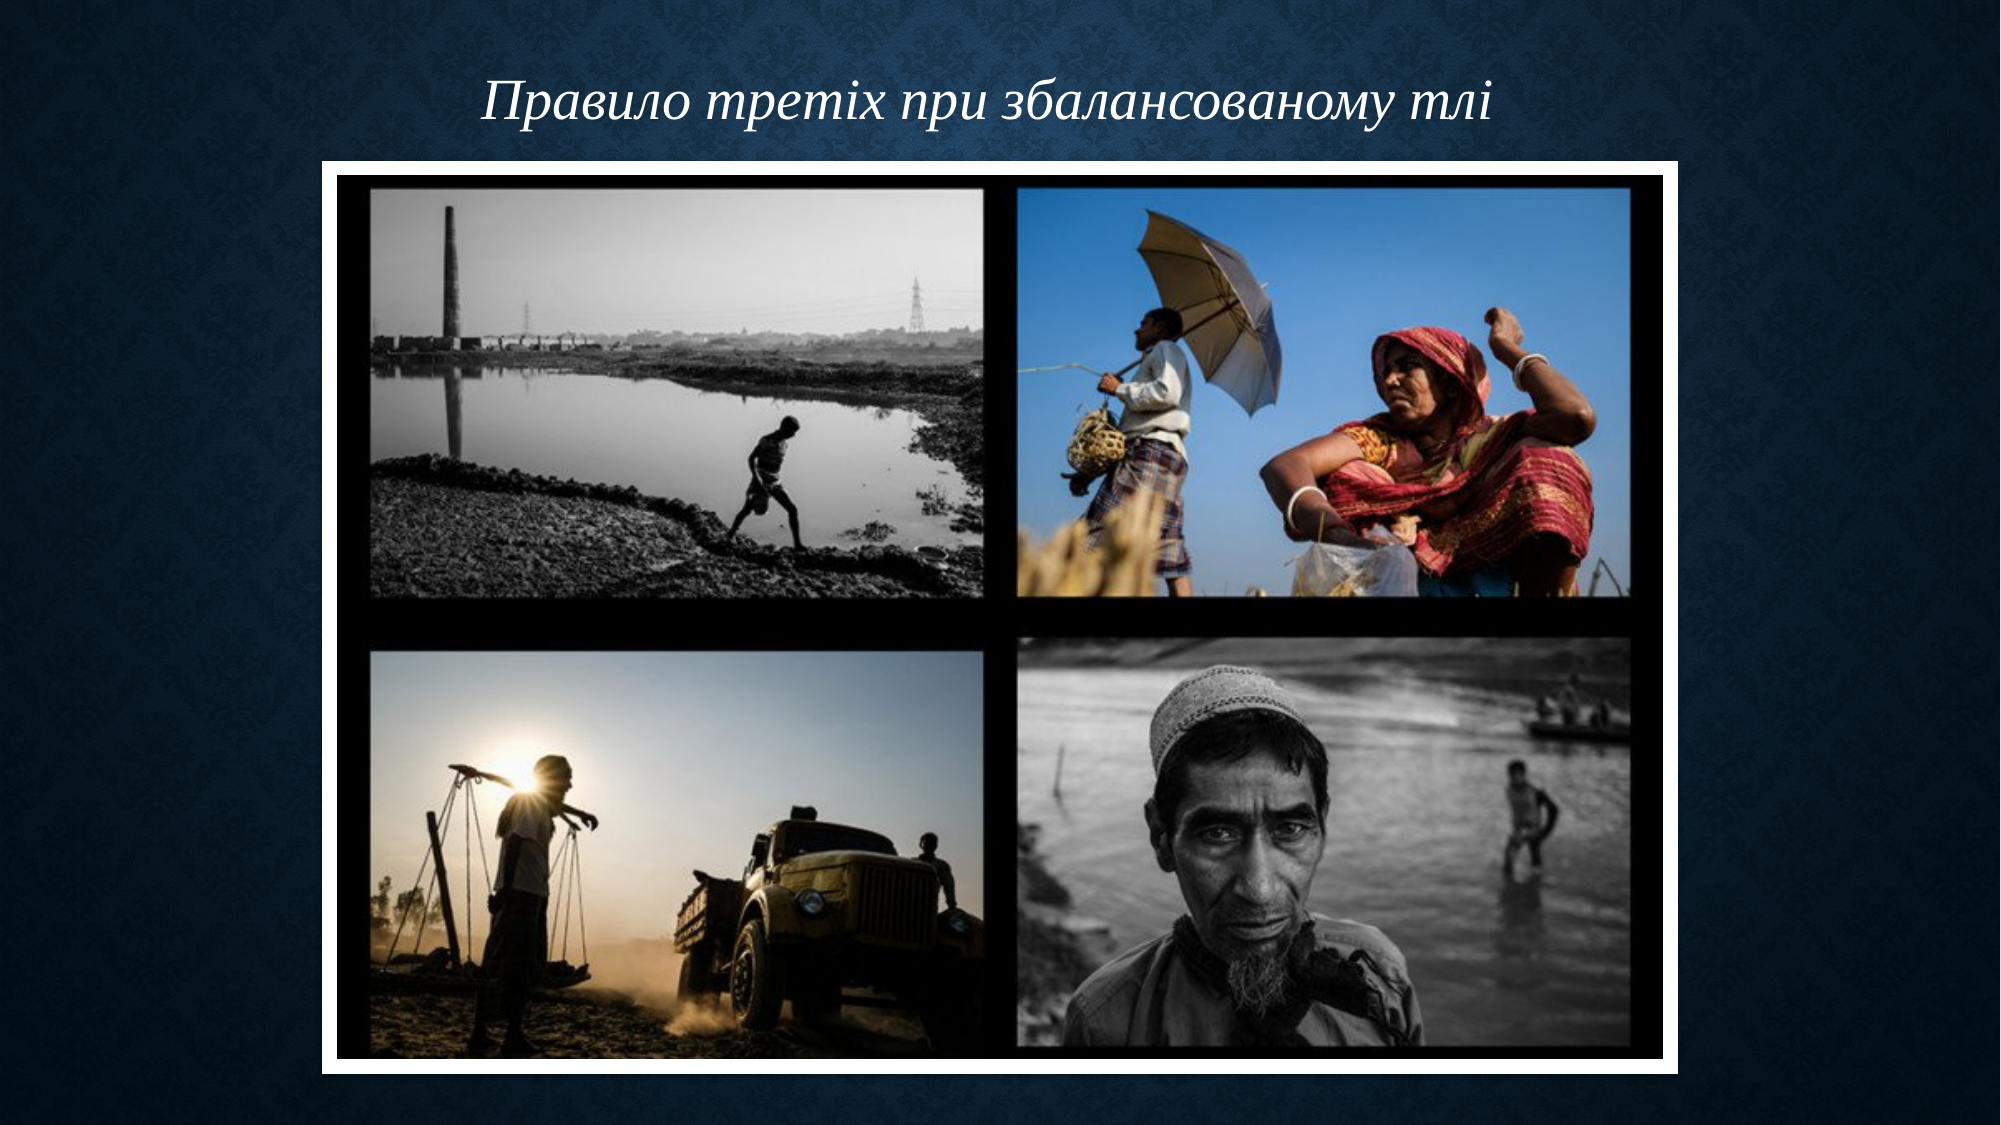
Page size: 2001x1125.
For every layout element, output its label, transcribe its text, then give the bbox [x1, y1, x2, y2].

text_box Правило третіх при збалансованому тлі [153, 48, 1821, 139]
picture [336, 174, 1664, 1060]
